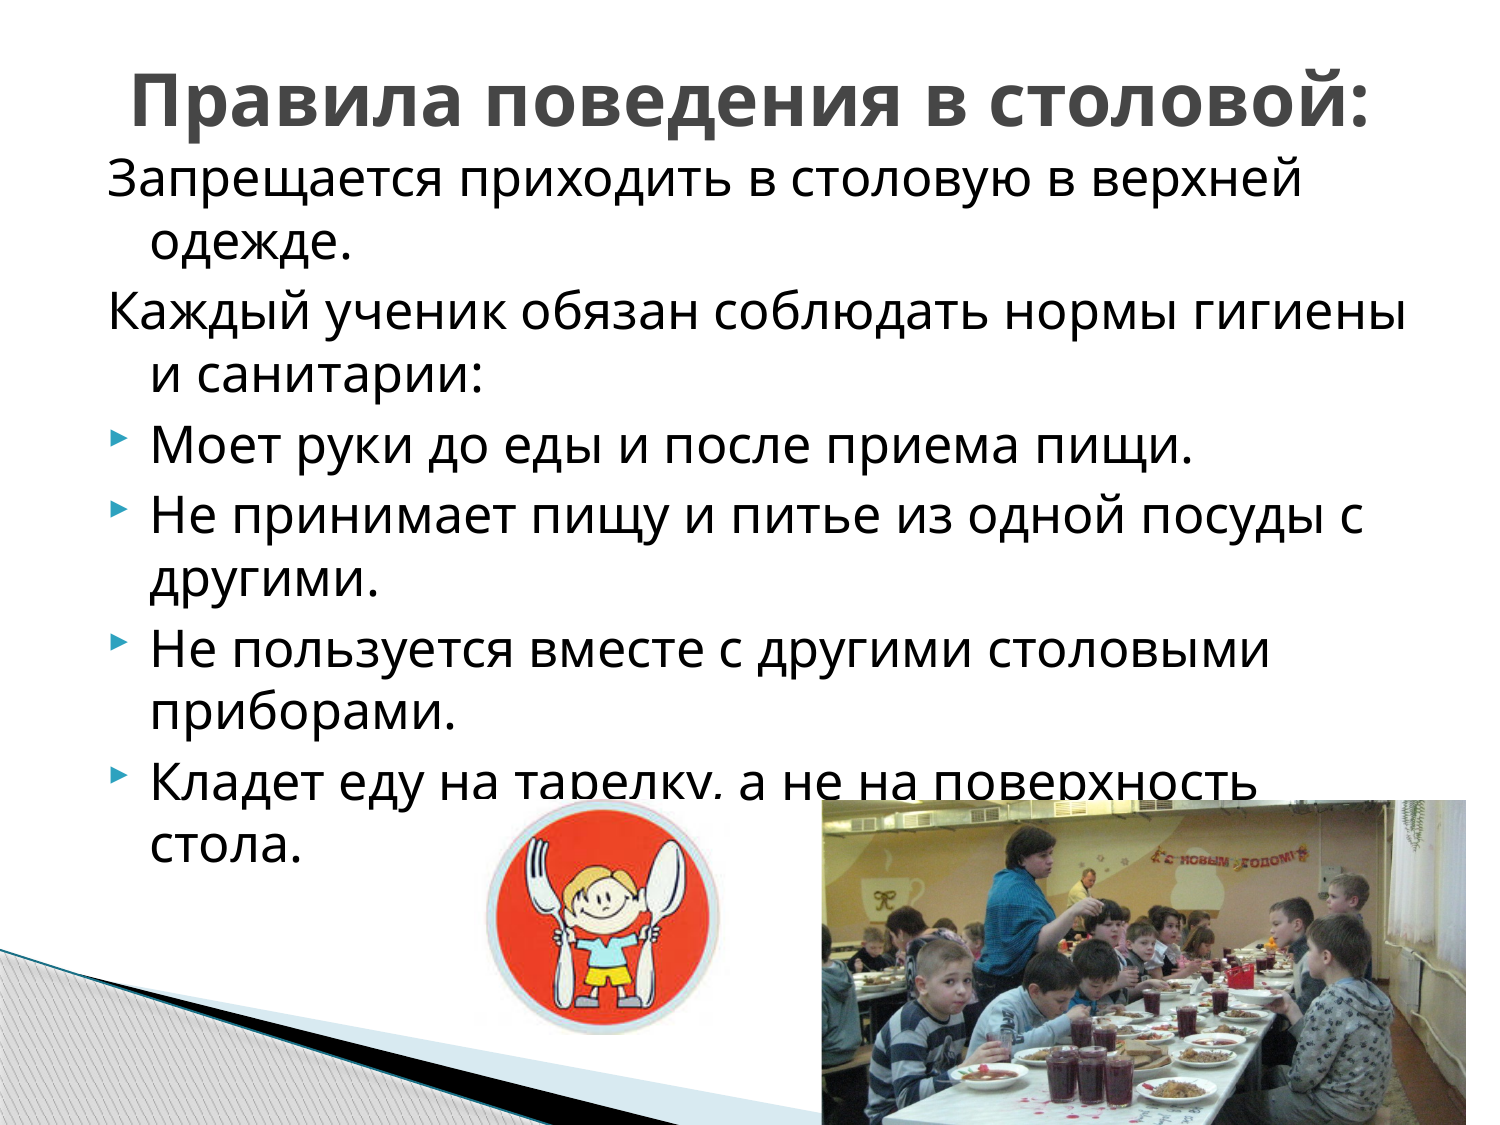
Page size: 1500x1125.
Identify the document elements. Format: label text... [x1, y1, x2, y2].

picture [821, 799, 1467, 1125]
list Запрещается приходить в столовую в верхней одежде. Каждый ученик обязан соблюдать нормы гигиены и санитарии: Моет руки до еды и после приема пищи. Не принимает пищу и питье из одной посуды с другими. Не пользуется вместе с другими столовыми приборами. Кладет еду на тарелку, а не на поверхность стола. [75, 150, 1425, 986]
title Правила поведения в столовой: [75, 45, 1425, 150]
picture [474, 799, 730, 1035]
